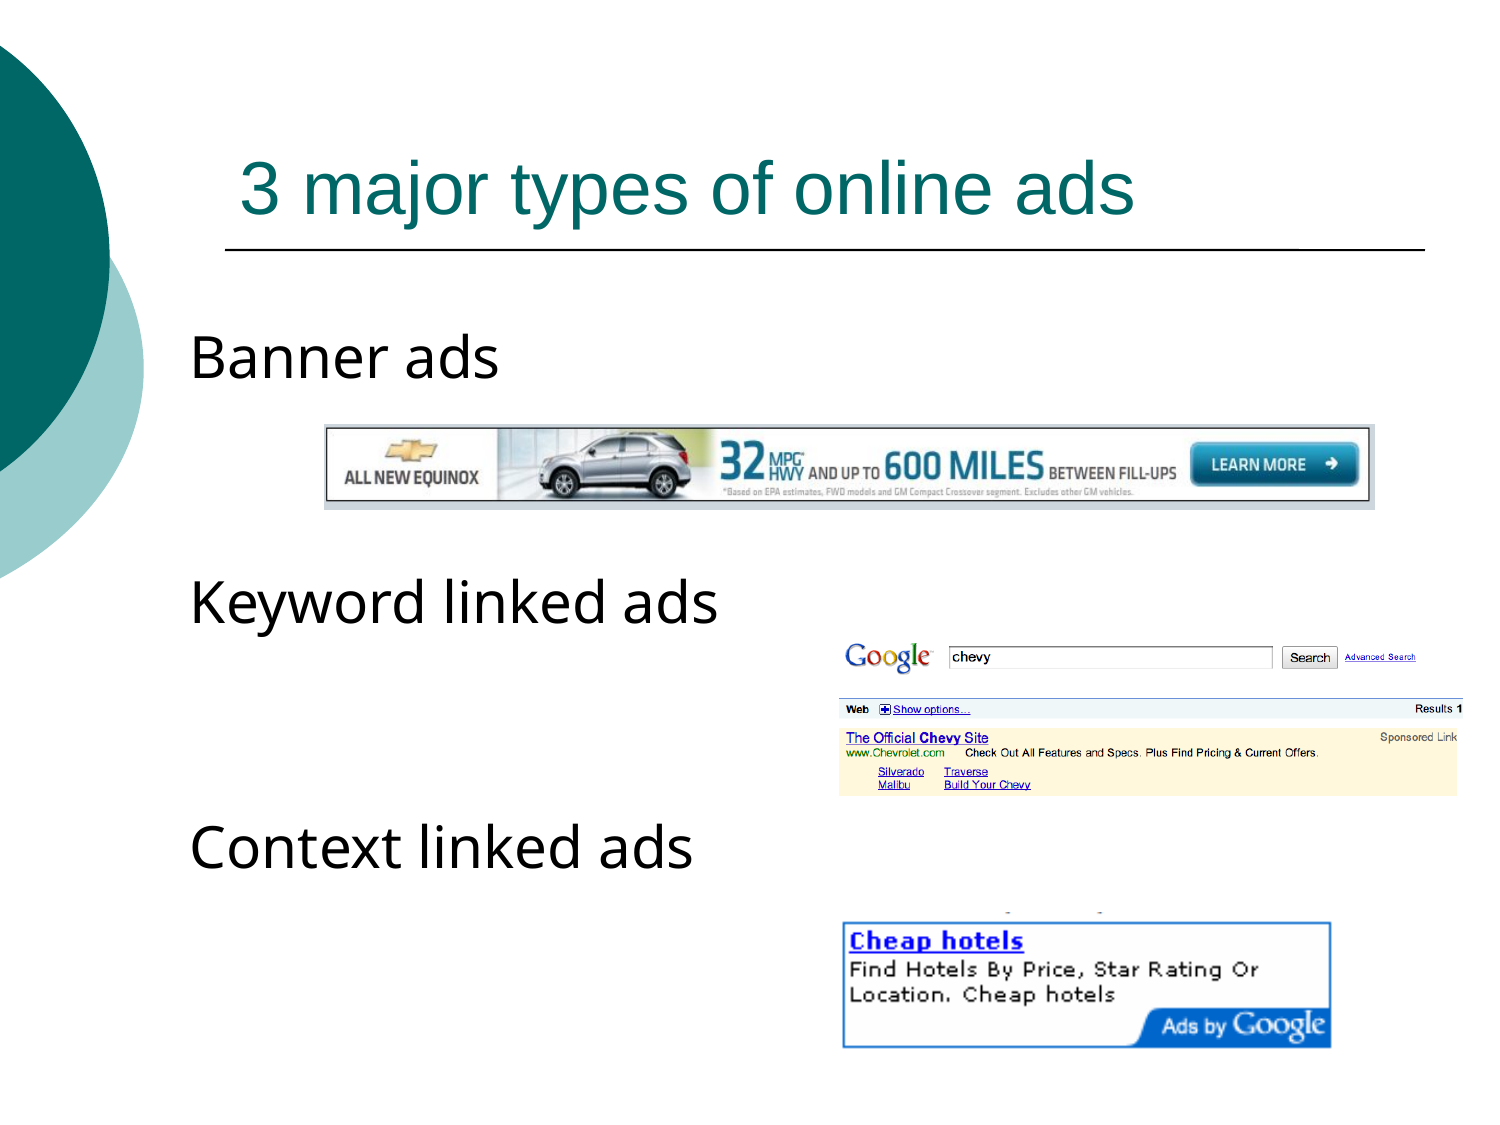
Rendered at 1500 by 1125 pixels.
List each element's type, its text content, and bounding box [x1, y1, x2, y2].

title 3 major types of online ads [224, 49, 1425, 238]
picture [837, 912, 1340, 1059]
list Banner ads Keyword linked ads Context linked ads [174, 312, 1375, 988]
picture [324, 424, 1376, 510]
picture [837, 624, 1463, 801]
